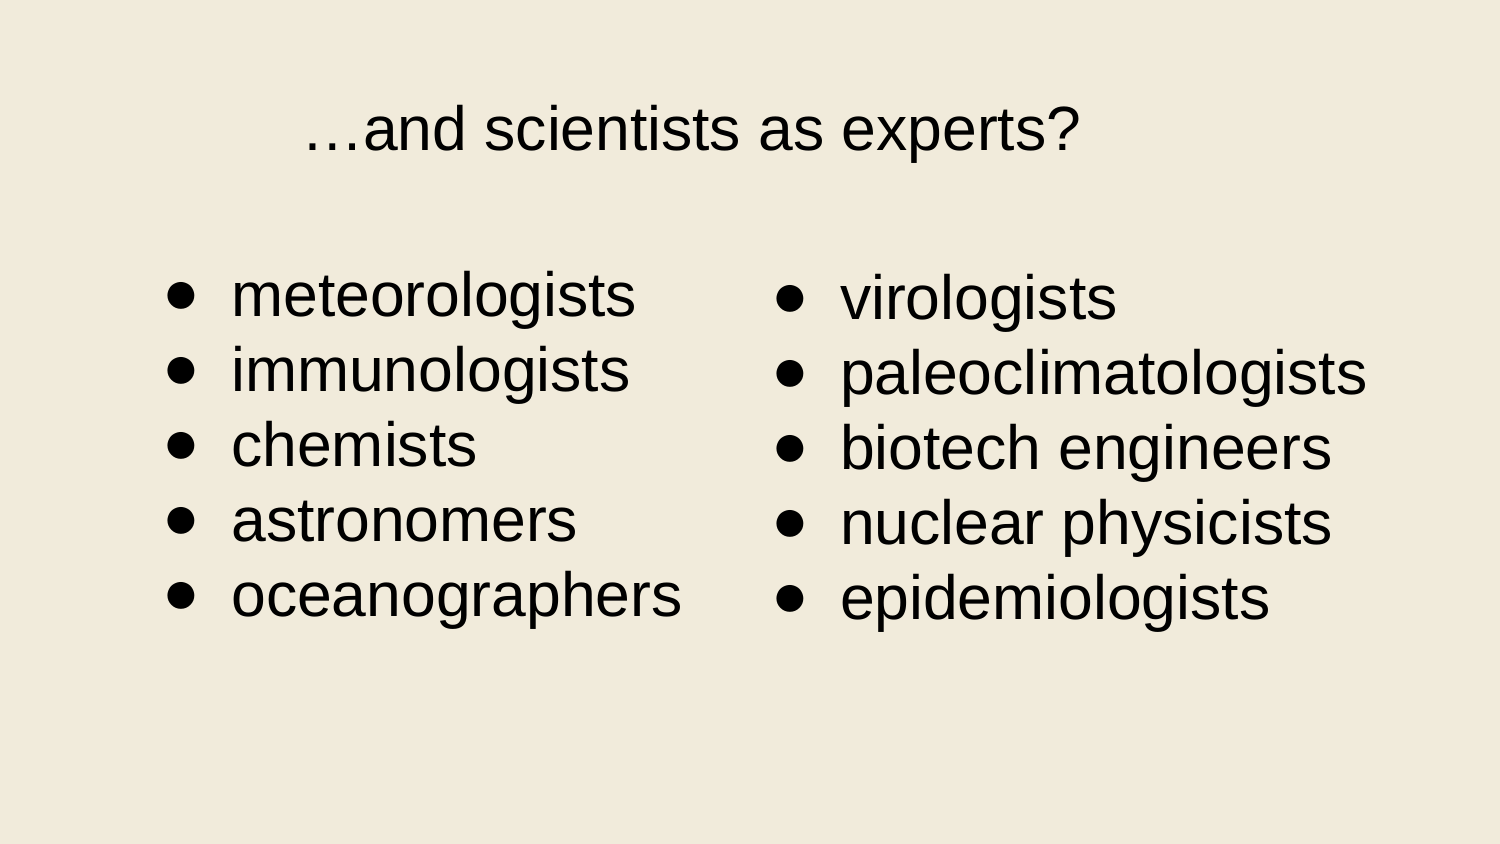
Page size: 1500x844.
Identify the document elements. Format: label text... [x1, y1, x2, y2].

text_box …and scientists as experts? [285, 73, 1115, 179]
text_box virologists paleoclimatologists biotech engineers nuclear physicists epidemiologists [749, 242, 1460, 648]
text_box meteorologists immunologists chemists astronomers oceanographers [141, 239, 700, 644]
